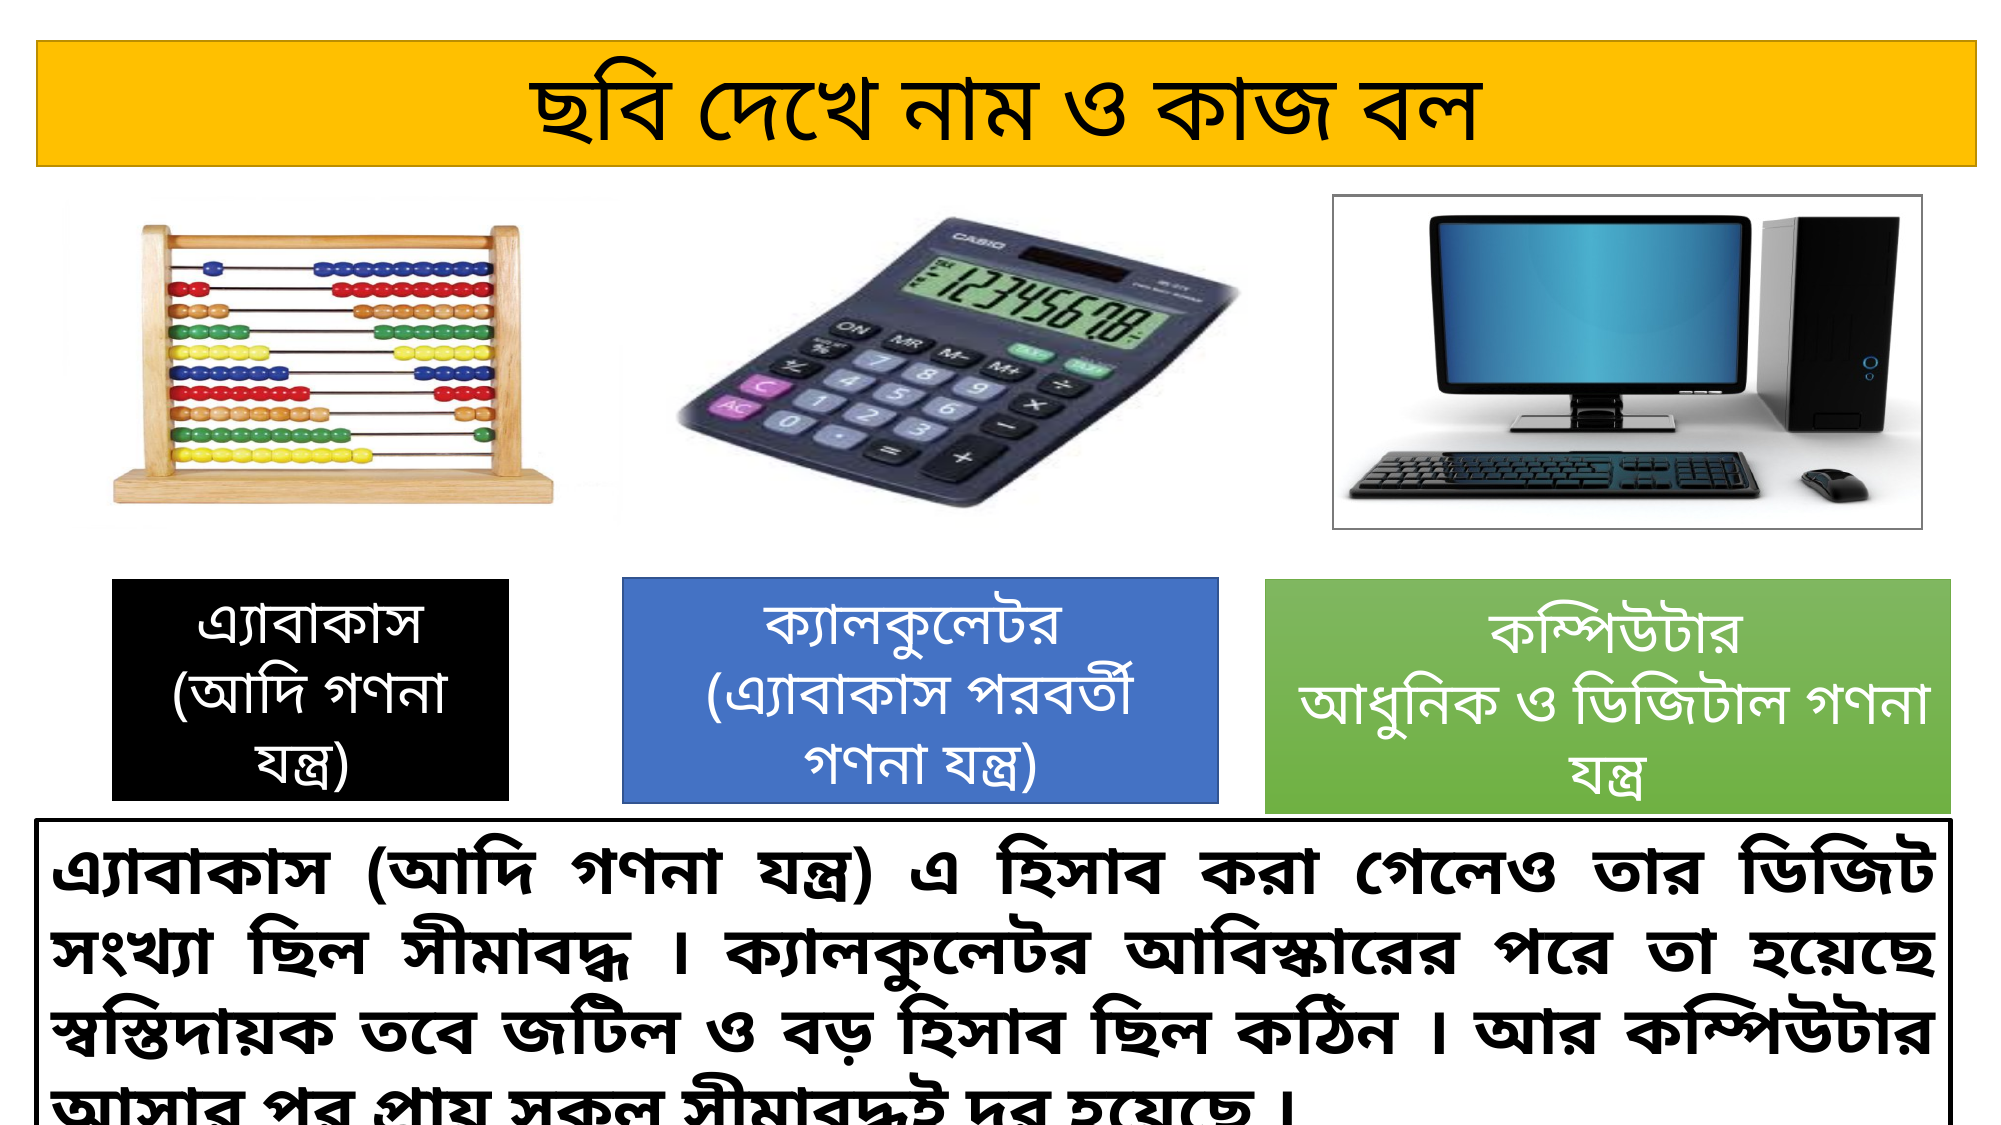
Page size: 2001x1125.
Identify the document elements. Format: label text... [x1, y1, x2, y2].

text_box ক্যালকুলেটর (এ্যাবাকাস পরবর্তী গণনা যন্ত্র) [622, 577, 1219, 804]
text_box কম্পিউটার আধুনিক ও ডিজিটাল গণনা যন্ত্র [1265, 579, 1951, 814]
picture [62, 196, 624, 529]
picture [1333, 196, 1921, 529]
text_box এ্যাবাকাস (আদি গণনা যন্ত্র) [109, 576, 512, 804]
text_box ছবি দেখে নাম ও কাজ বল [36, 40, 1977, 167]
picture [665, 194, 1249, 529]
text_box এ্যাবাকাস (আদি গণনা যন্ত্র) এ হিসাব করা গেলেও তার ডিজিট সংখ্যা ছিল সীমাবদ্ধ । ক্যালকুলেটর আবিস্কারের পরে তা হয়েছে স্বস্তিদায়ক তবে জটিল ও বড় হিসাব ছিল কঠিন । আর কম্পিউটার আসার পর প্রায় সকল সীমাবদ্ধই দূর হয়েছে । [36, 820, 1951, 1125]
